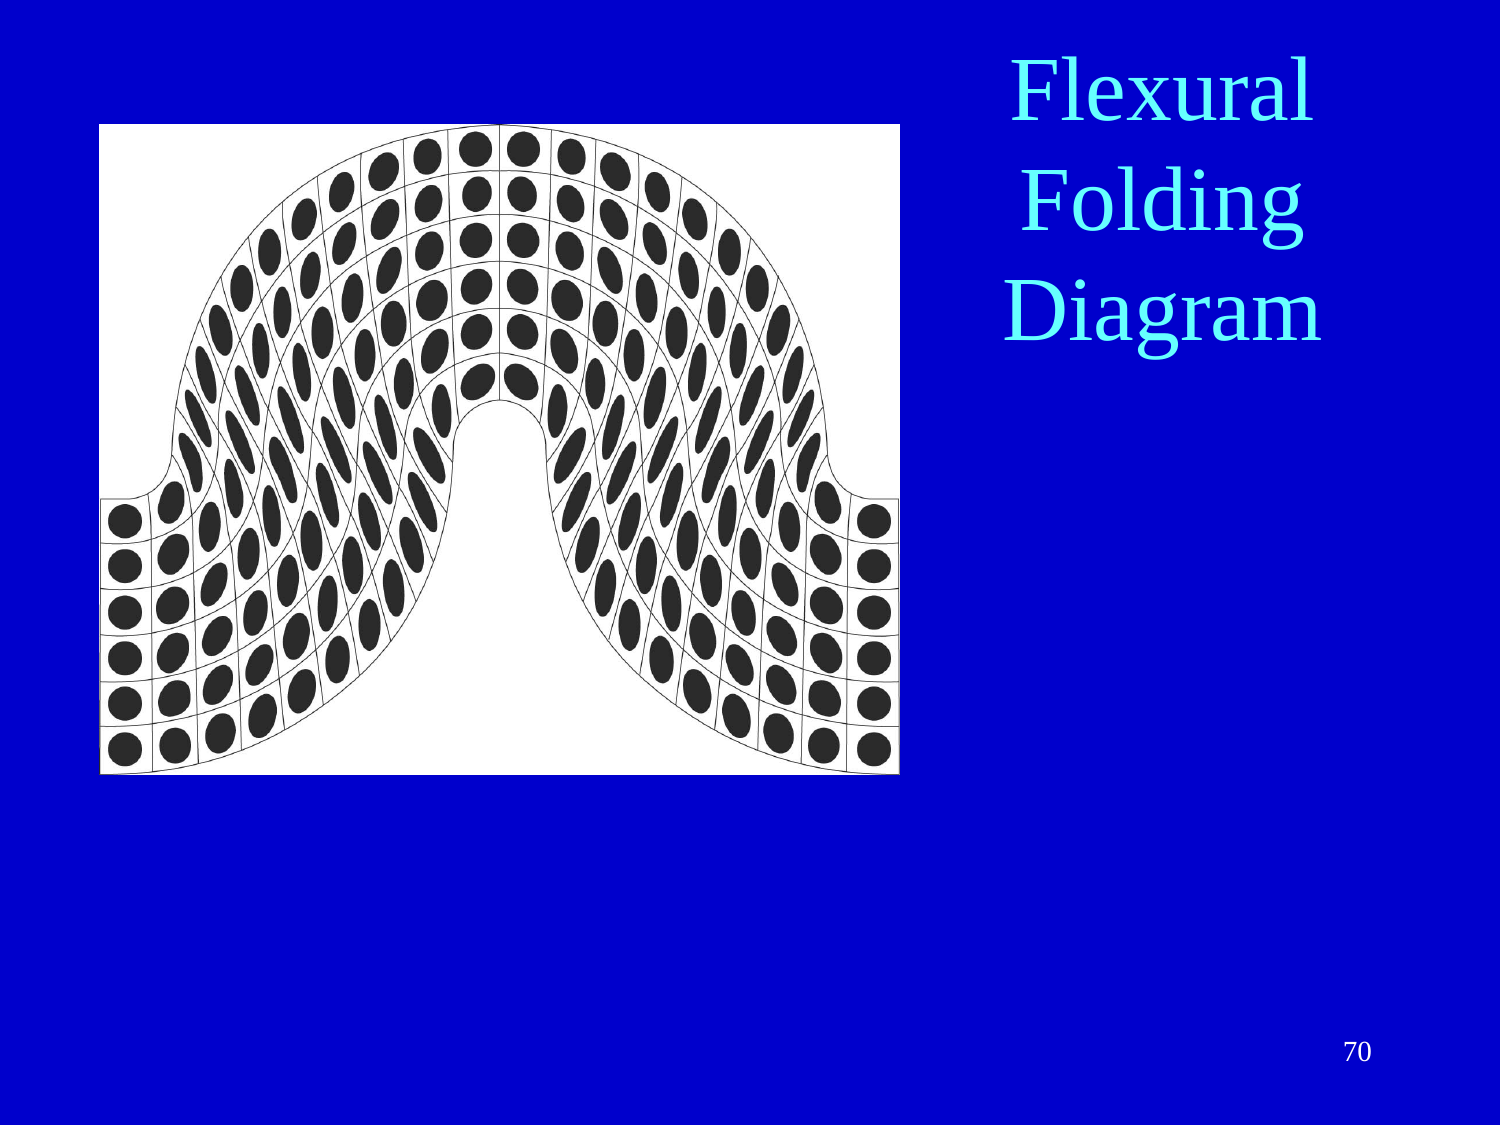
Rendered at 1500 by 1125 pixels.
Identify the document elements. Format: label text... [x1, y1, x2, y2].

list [99, 124, 901, 775]
slide_number 70 [1074, 1025, 1388, 1100]
title Flexural Folding Diagram [874, 99, 1451, 288]
